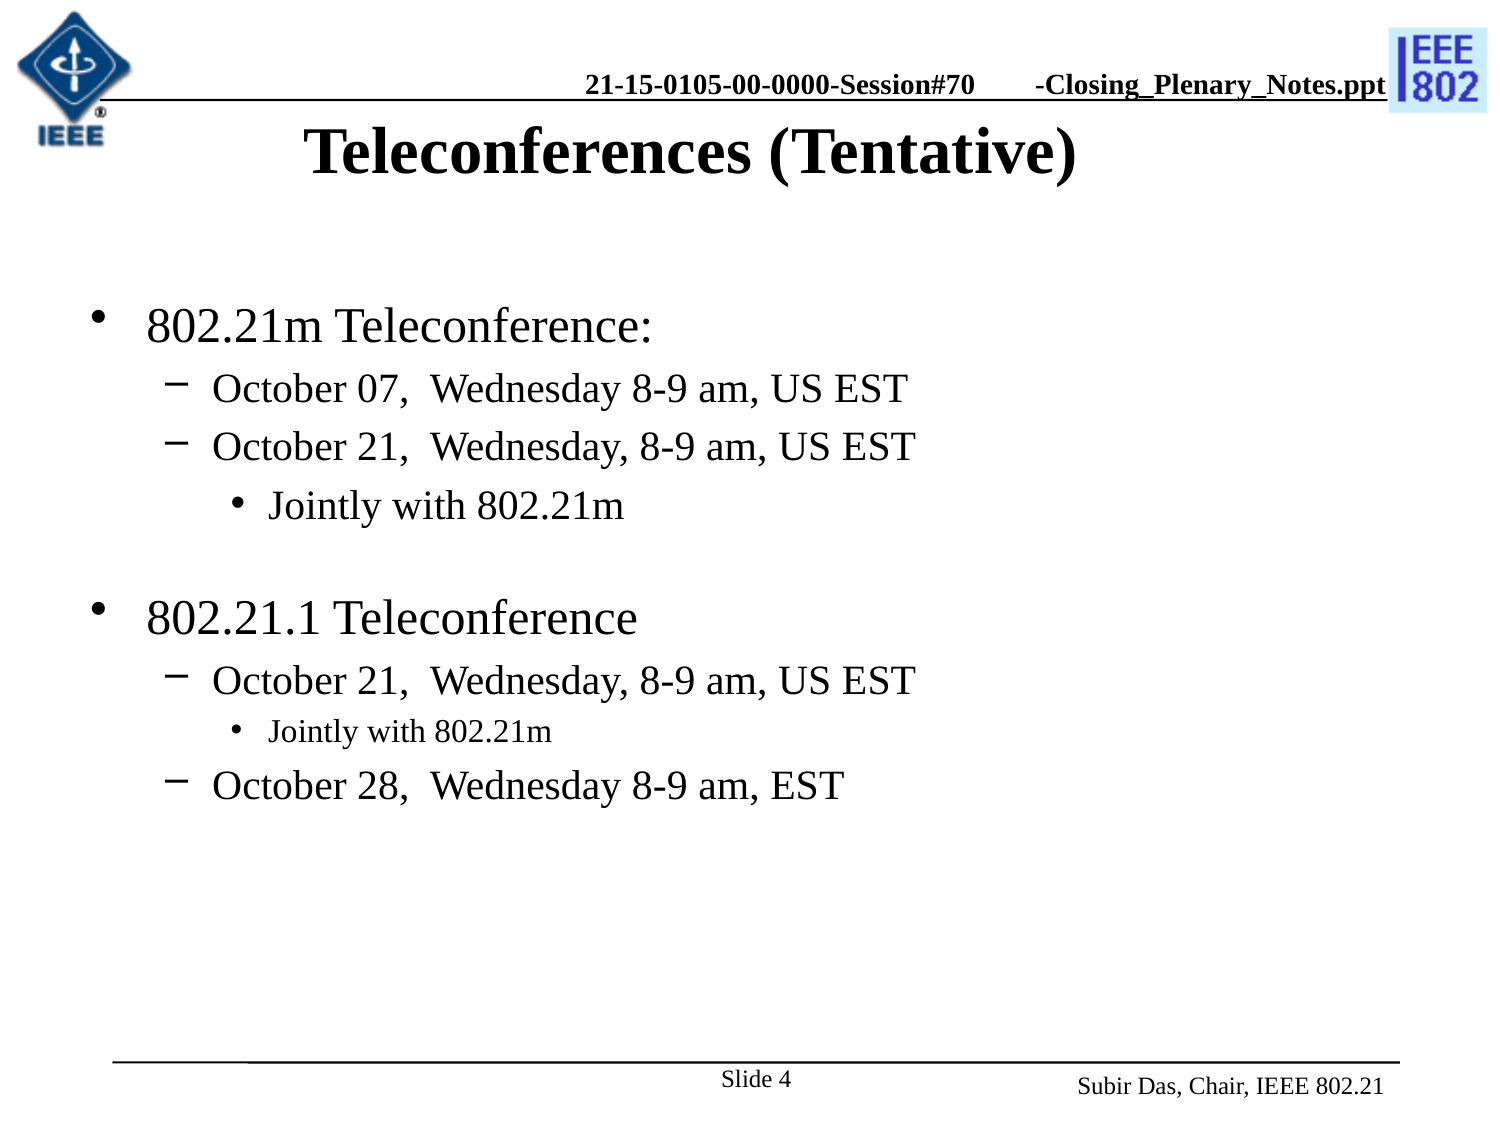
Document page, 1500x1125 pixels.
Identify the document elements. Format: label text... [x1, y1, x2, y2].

picture [1374, 9, 1499, 138]
list 802.21m Teleconference: October 07, Wednesday 8-9 am, US EST October 21, Wednesday, 8-9 am, US EST Jointly with 802.21m 802.21.1 Teleconference October 21, Wednesday, 8-9 am, US EST Jointly with 802.21m October 28, Wednesday 8-9 am, EST [74, 224, 1437, 926]
text_box Subir Das, Chair, IEEE 802.21 [1062, 1062, 1413, 1100]
slide_number Slide 4 [712, 1061, 800, 1093]
title Teleconferences (Tentative) [74, 99, 1432, 195]
picture [12, 9, 137, 150]
